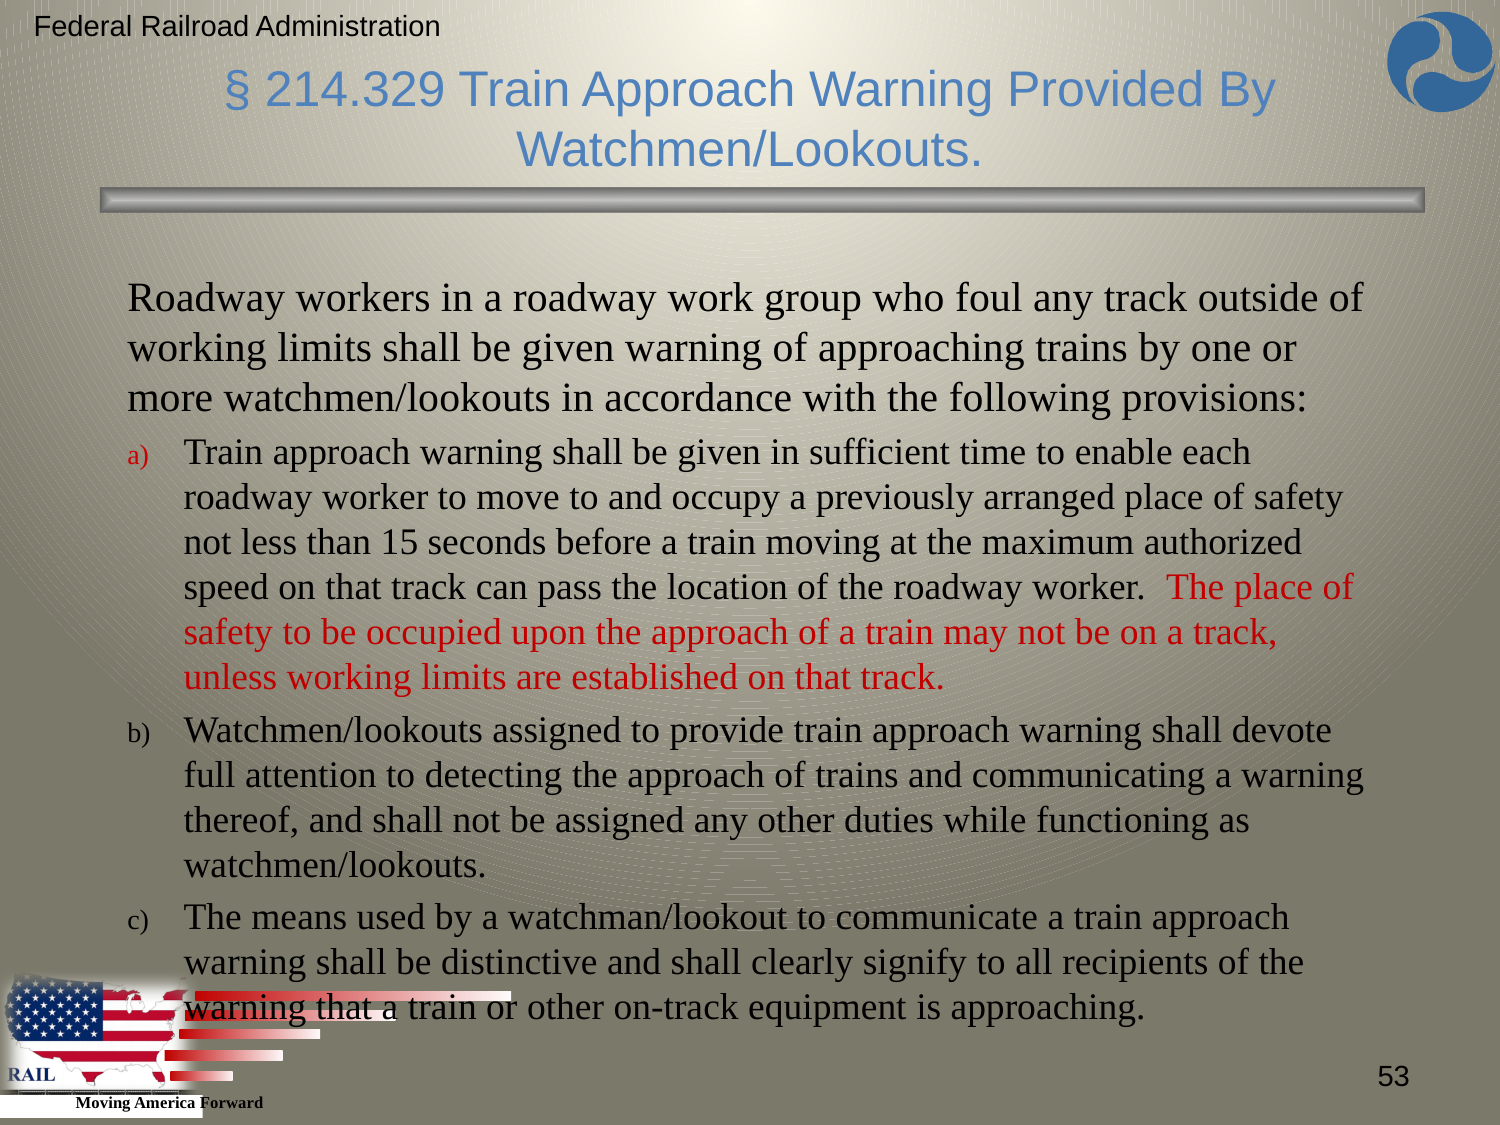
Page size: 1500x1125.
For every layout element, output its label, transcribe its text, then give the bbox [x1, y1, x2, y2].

slide_number 53 [1299, 1024, 1426, 1101]
text_box § 214.329 Train Approach Warning Provided By Watchmen/Lookouts. [50, 65, 1450, 238]
text_box [99, 187, 1425, 213]
list Roadway workers in a roadway work group who foul any track outside of working limits shall be given warning of approaching trains by one or more watchmen/lookouts in accordance with the following provisions: Train approach warning shall be given in sufficient time to enable each roadway worker to move to and occupy a previously arranged place of safety not less than 15 seconds before a train moving at the maximum authorized speed on that track can pass the location of the roadway worker. The place of safety to be occupied upon the approach of a train may not be on a track, unless working limits are established on that track. Watchmen/lookouts assigned to provide train approach warning shall devote full attention to detecting the approach of trains and communicating a warning thereof, and shall not be assigned any other duties while functioning as watchmen/lookouts. The means used by a watchman/lookout to communicate a train approach warning shall be distinctive and shall clearly signify to all recipients of the warning that a train or other on-track equipment is approaching. [112, 262, 1388, 938]
text_box Federal Railroad Administration [0, 0, 475, 50]
